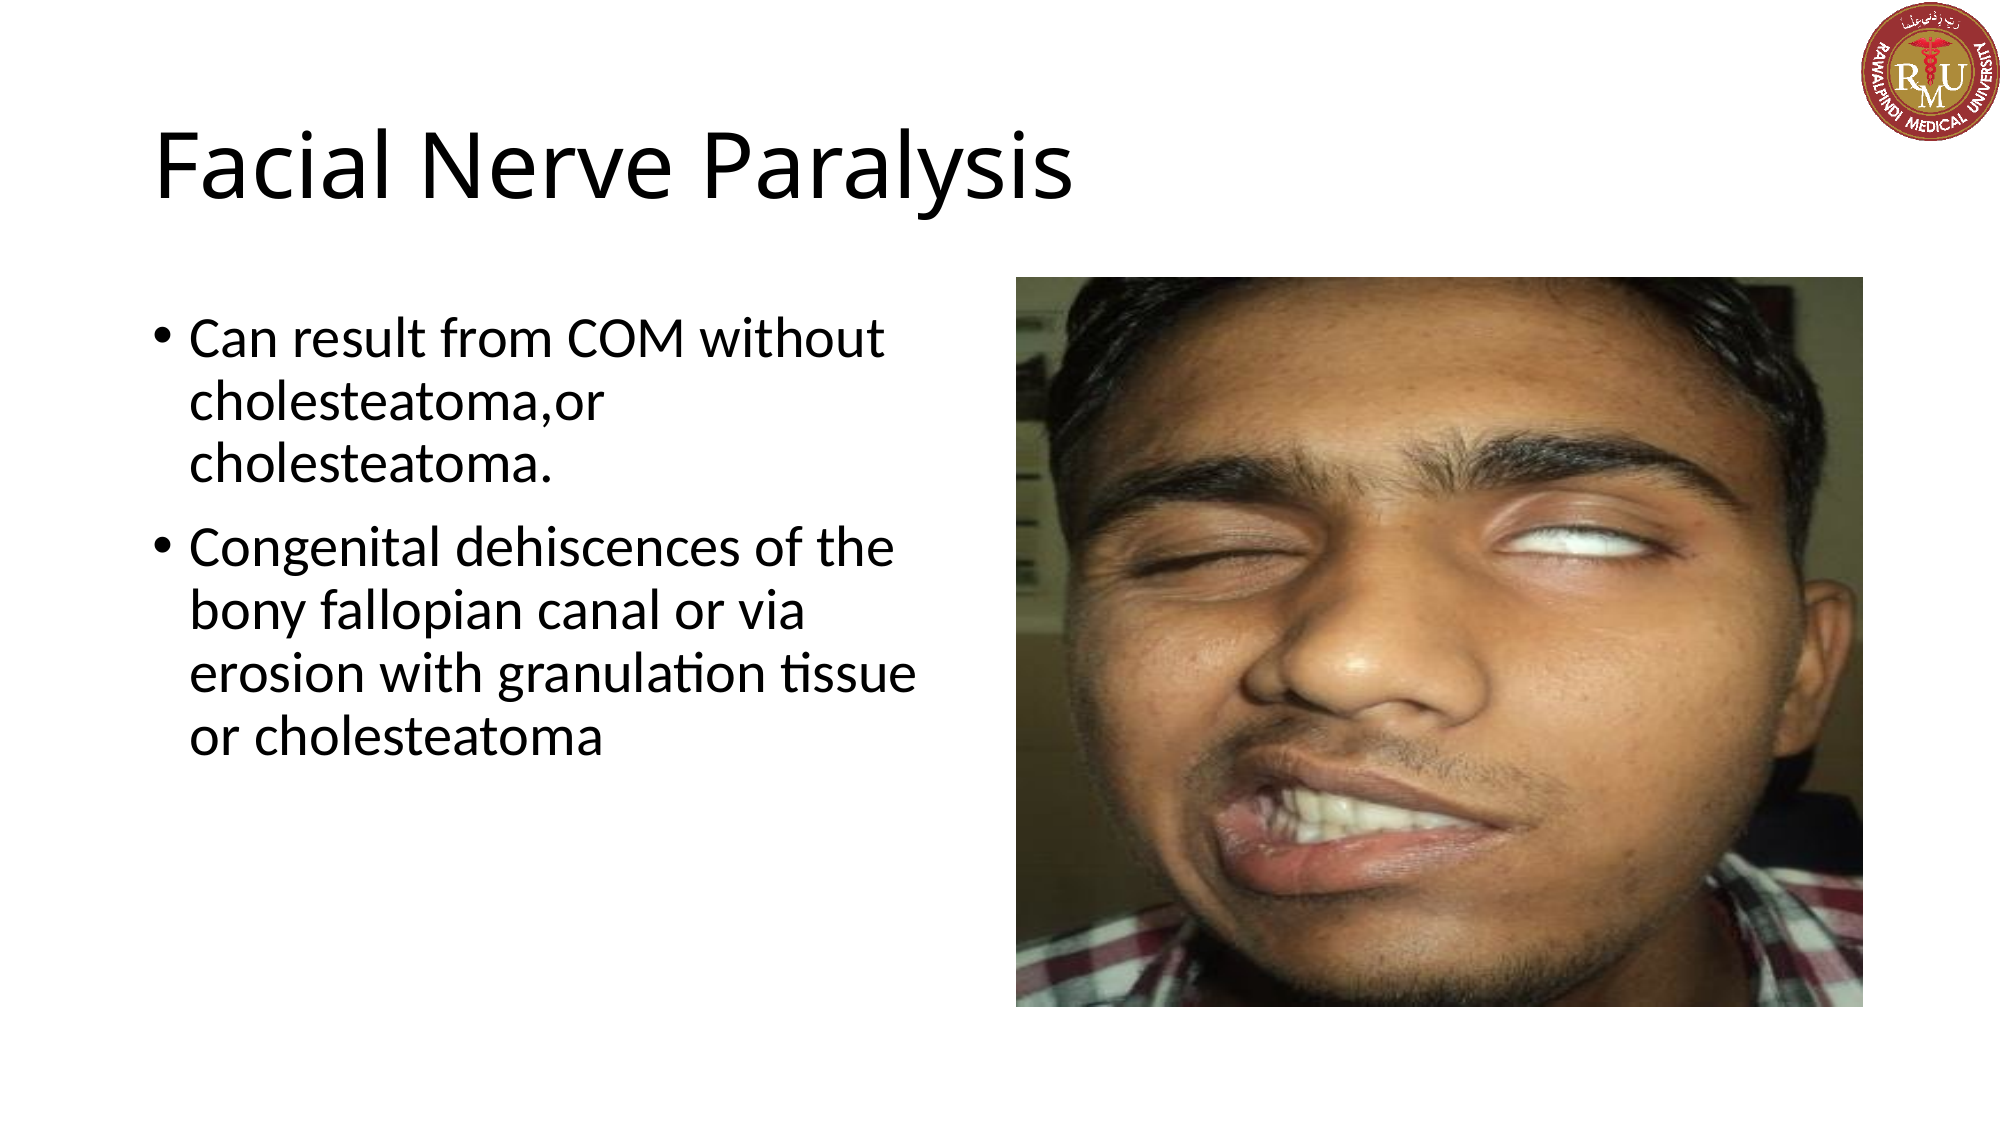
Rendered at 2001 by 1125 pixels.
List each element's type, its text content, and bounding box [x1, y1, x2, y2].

list Can result from COM without cholesteatoma,or cholesteatoma. Congenital dehiscences of the bony fallopian canal or via erosion with granulation tissue or cholesteatoma [137, 299, 988, 1014]
title Facial Nerve Paralysis [137, 59, 1863, 278]
picture [1016, 277, 1863, 1007]
picture [1853, 2, 2000, 141]
